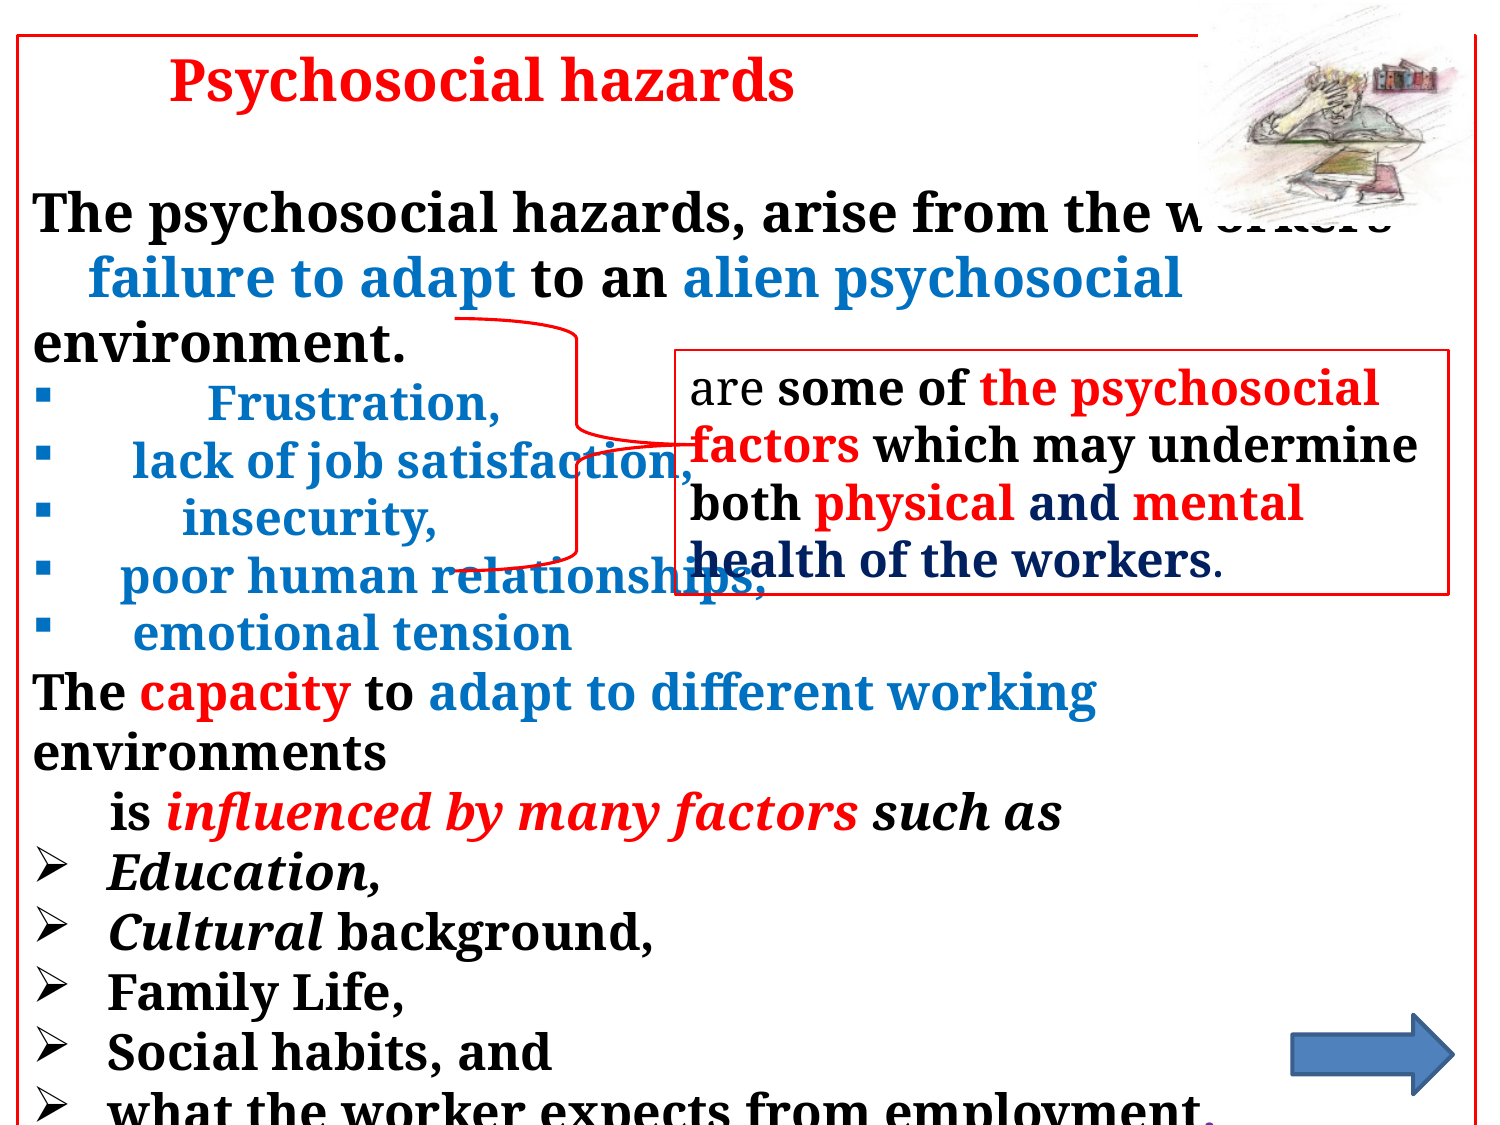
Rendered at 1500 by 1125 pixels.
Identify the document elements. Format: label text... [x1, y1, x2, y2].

text_box are some of the psychosocial factors which may undermine both physical and mental health of the workers. [674, 350, 1449, 595]
text_box Psychosocial hazards The psychosocial hazards, arise from the workers' failure to adapt to an alien psychosocial environment. Frustration, lack of job satisfaction, insecurity, poor human relationships, emotional tension The capacity to adapt to different working environments is influenced by many factors such as Education, Cultural background, Family Life, Social habits, and what the worker expects from employment. [17, 35, 1476, 1125]
text_box [1290, 1012, 1455, 1097]
text_box [454, 317, 700, 572]
picture [1198, 3, 1474, 226]
